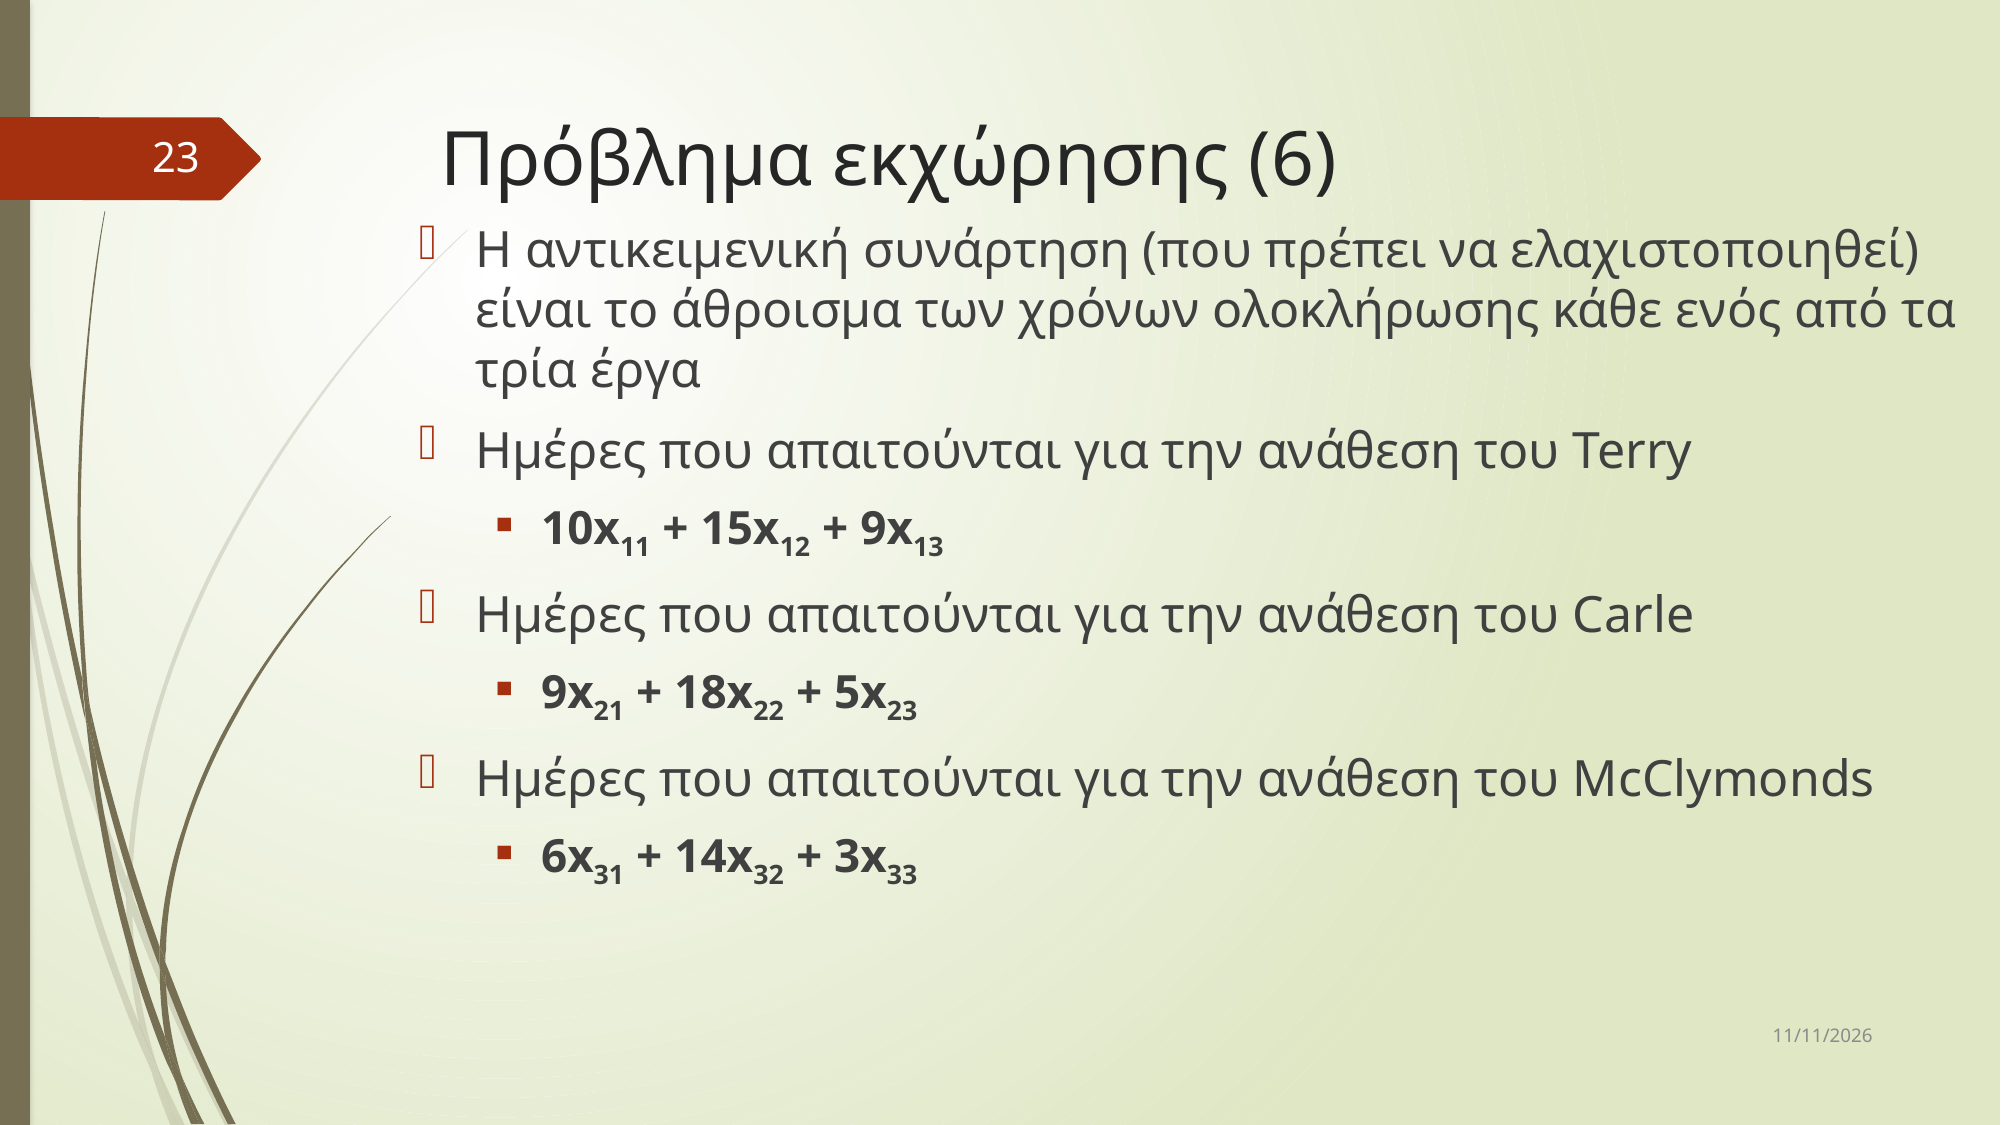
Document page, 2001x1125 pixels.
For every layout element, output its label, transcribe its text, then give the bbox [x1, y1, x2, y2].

title Πρόβλημα εκχώρησης (6) [425, 102, 1888, 209]
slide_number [1699, 1005, 1888, 1067]
slide_number 23 [87, 129, 216, 190]
list Η αντικειμενική συνάρτηση (που πρέπει να ελαχιστοποιηθεί) είναι το άθροισμα των χρόνων ολοκλήρωσης κάθε ενός από τα τρία έργα Ημέρες που απαιτούνται για την ανάθεση του Terry 10x11 + 15x12 + 9x13 Ημέρες που απαιτούνται για την ανάθεση του Carle 9x21 + 18x22 + 5x23 Ημέρες που απαιτούνται για την ανάθεση του McClymonds 6x31 + 14x32 + 3x33 [404, 209, 2000, 1125]
